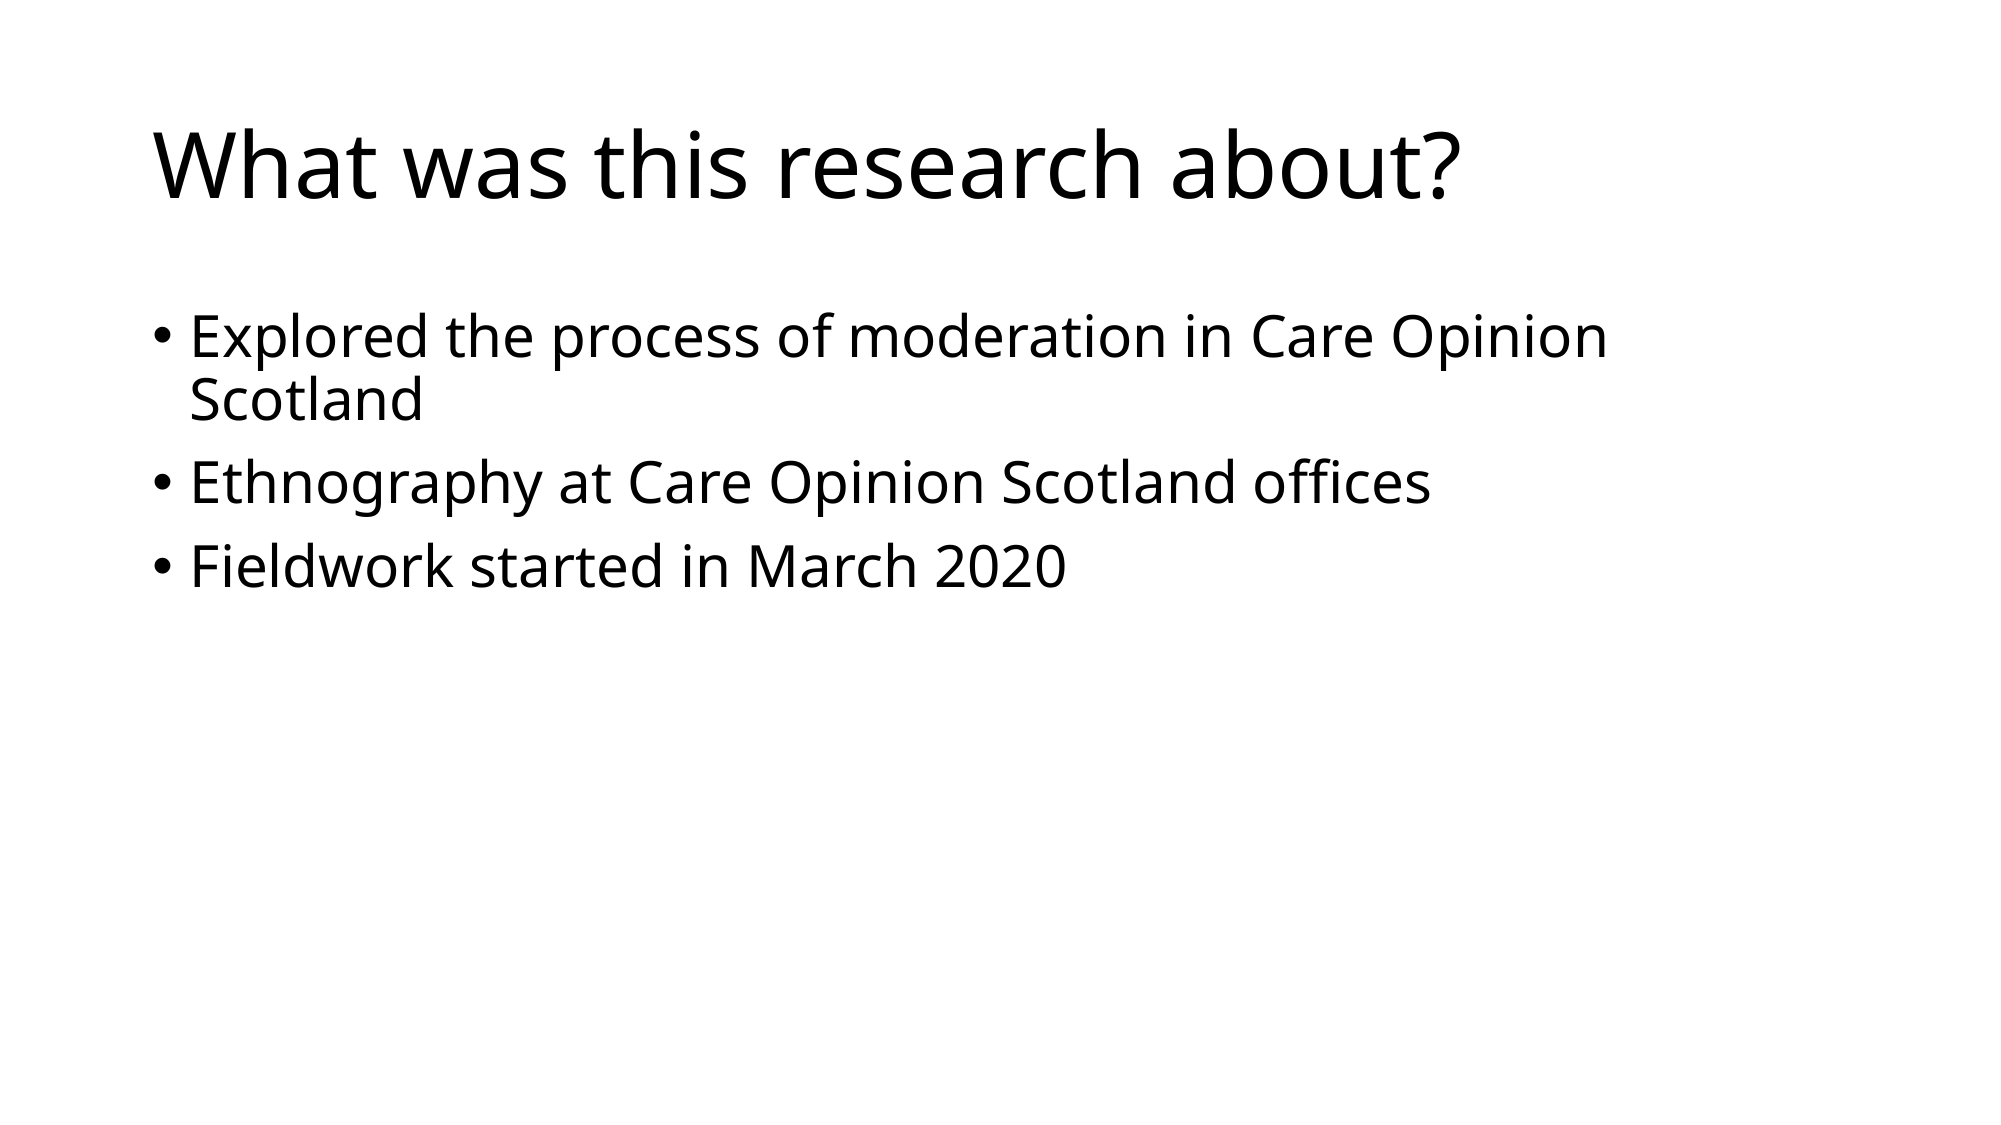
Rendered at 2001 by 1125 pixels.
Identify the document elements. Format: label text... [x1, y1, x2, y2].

title What was this research about? [137, 59, 1863, 278]
list Explored the process of moderation in Care Opinion Scotland Ethnography at Care Opinion Scotland offices Fieldwork started in March 2020 [137, 299, 1863, 1014]
